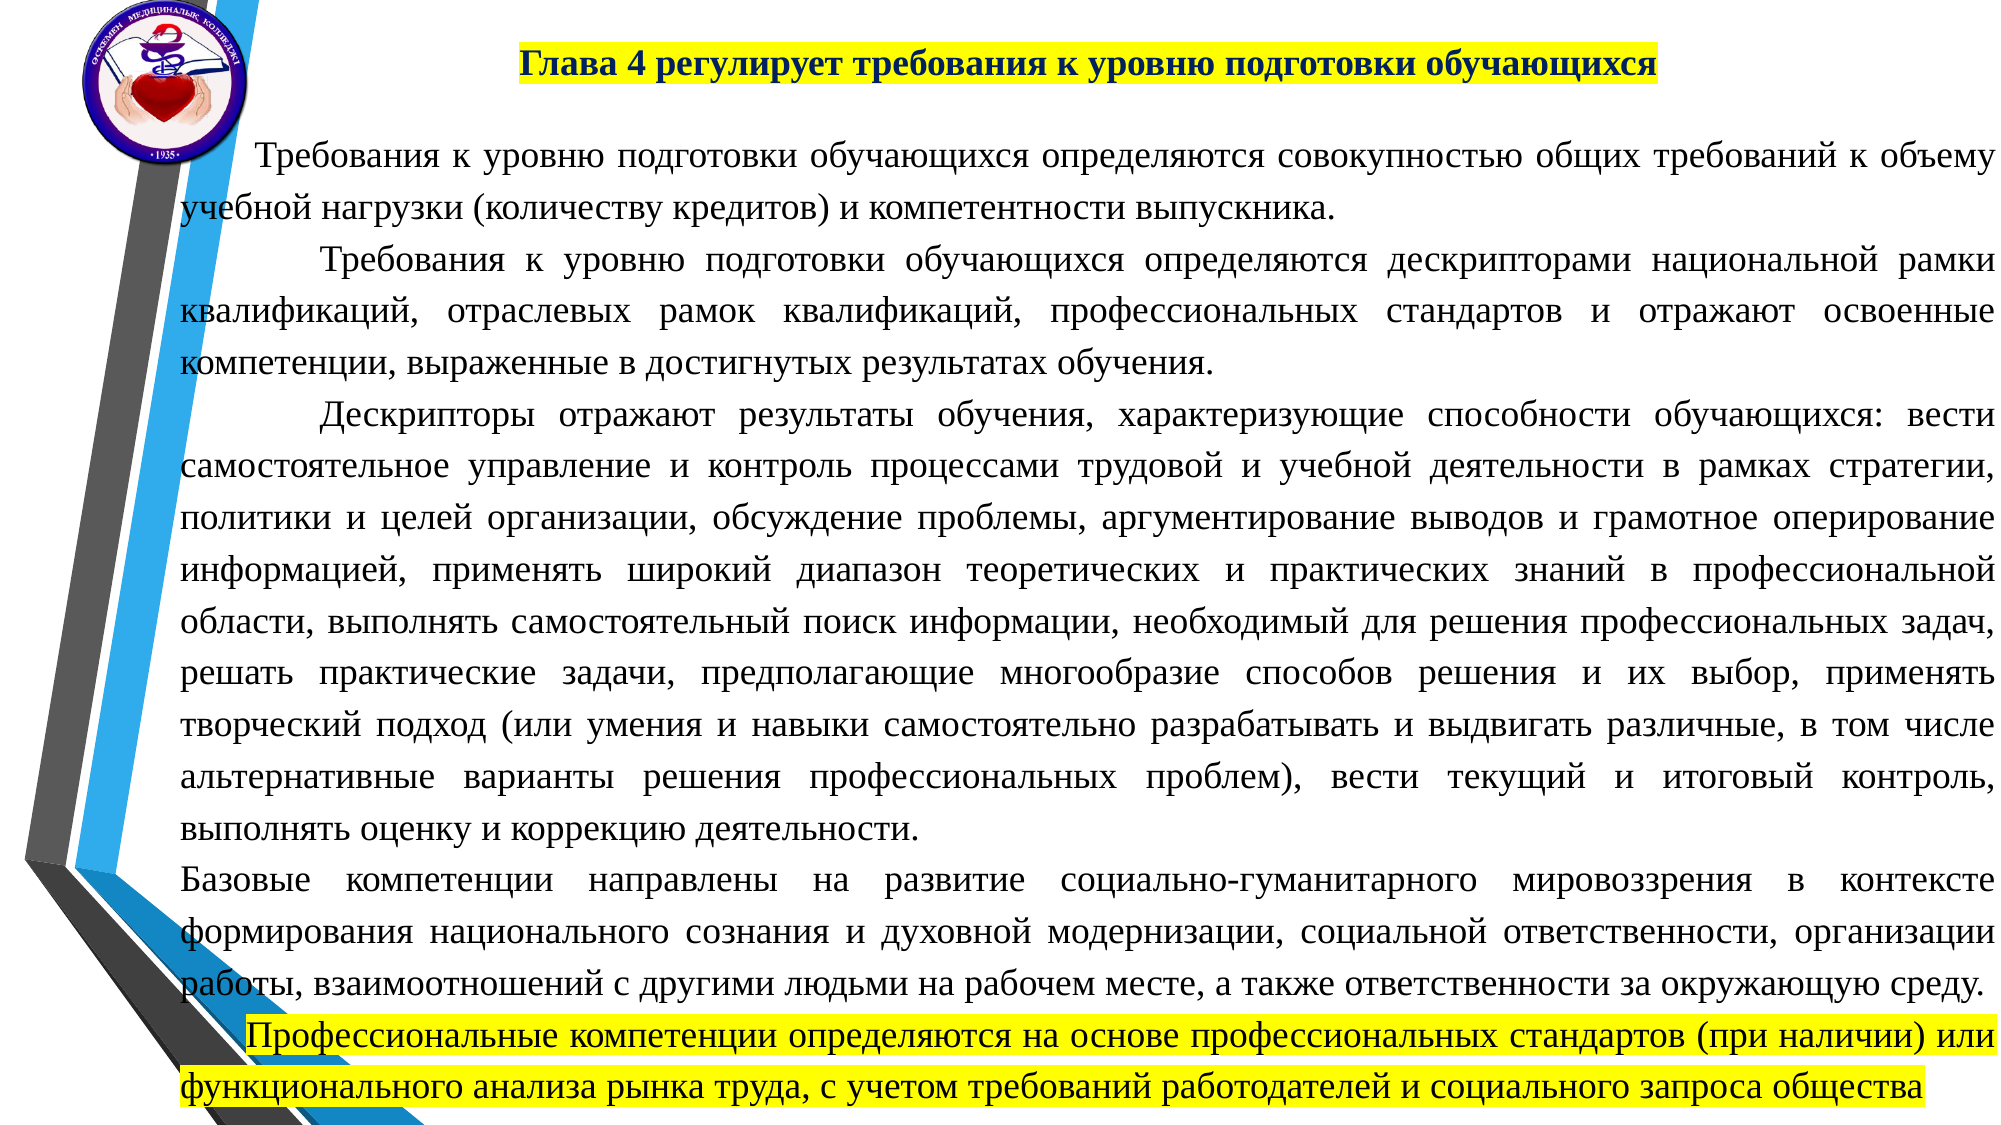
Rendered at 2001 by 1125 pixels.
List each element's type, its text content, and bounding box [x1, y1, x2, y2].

text_box Глава 4 регулирует требования к уровню подготовки обучающихся Требования к уровню подготовки обучающихся определяются совокупностью общих требований к объему учебной нагрузки (количеству кредитов) и компетентности выпускника. Требования к уровню подготовки обучающихся определяются дескрипторами национальной рамки квалификаций, отраслевых рамок квалификаций, профессиональных стандартов и отражают освоенные компетенции, выраженные в достигнутых результатах обучения. Дескрипторы отражают результаты обучения, характеризующие способности обучающихся: вести самостоятельное управление и контроль процессами трудовой и учебной деятельности в рамках стратегии, политики и целей организации, обсуждение проблемы, аргументирование выводов и грамотное оперирование информацией, применять широкий диапазон теоретических и практических знаний в профессиональной области, выполнять самостоятельный поиск информации, необходимый для решения профессиональных задач, решать практические задачи, предполагающие многообразие способов решения и их выбор, применять творческий подход (или умения и навыки самостоятельно разрабатывать и выдвигать различные, в том числе альтернативные варианты решения профессиональных проблем), вести текущий и итоговый контроль, выполнять оценку и коррекцию деятельности. Базовые компетенции направлены на развитие социально-гуманитарного мировоззрения в контексте формирования национального сознания и духовной модернизации, социальной ответственности, организации работы, взаимоотношений с другими людьми на рабочем месте, а также ответственности за окружающую среду. Профессиональные компетенции определяются на основе профессиональных стандартов (при наличии) или функционального анализа рынка труда, с учетом требований работодателей и социального запроса общества [165, 24, 2000, 1114]
picture [80, 0, 250, 168]
